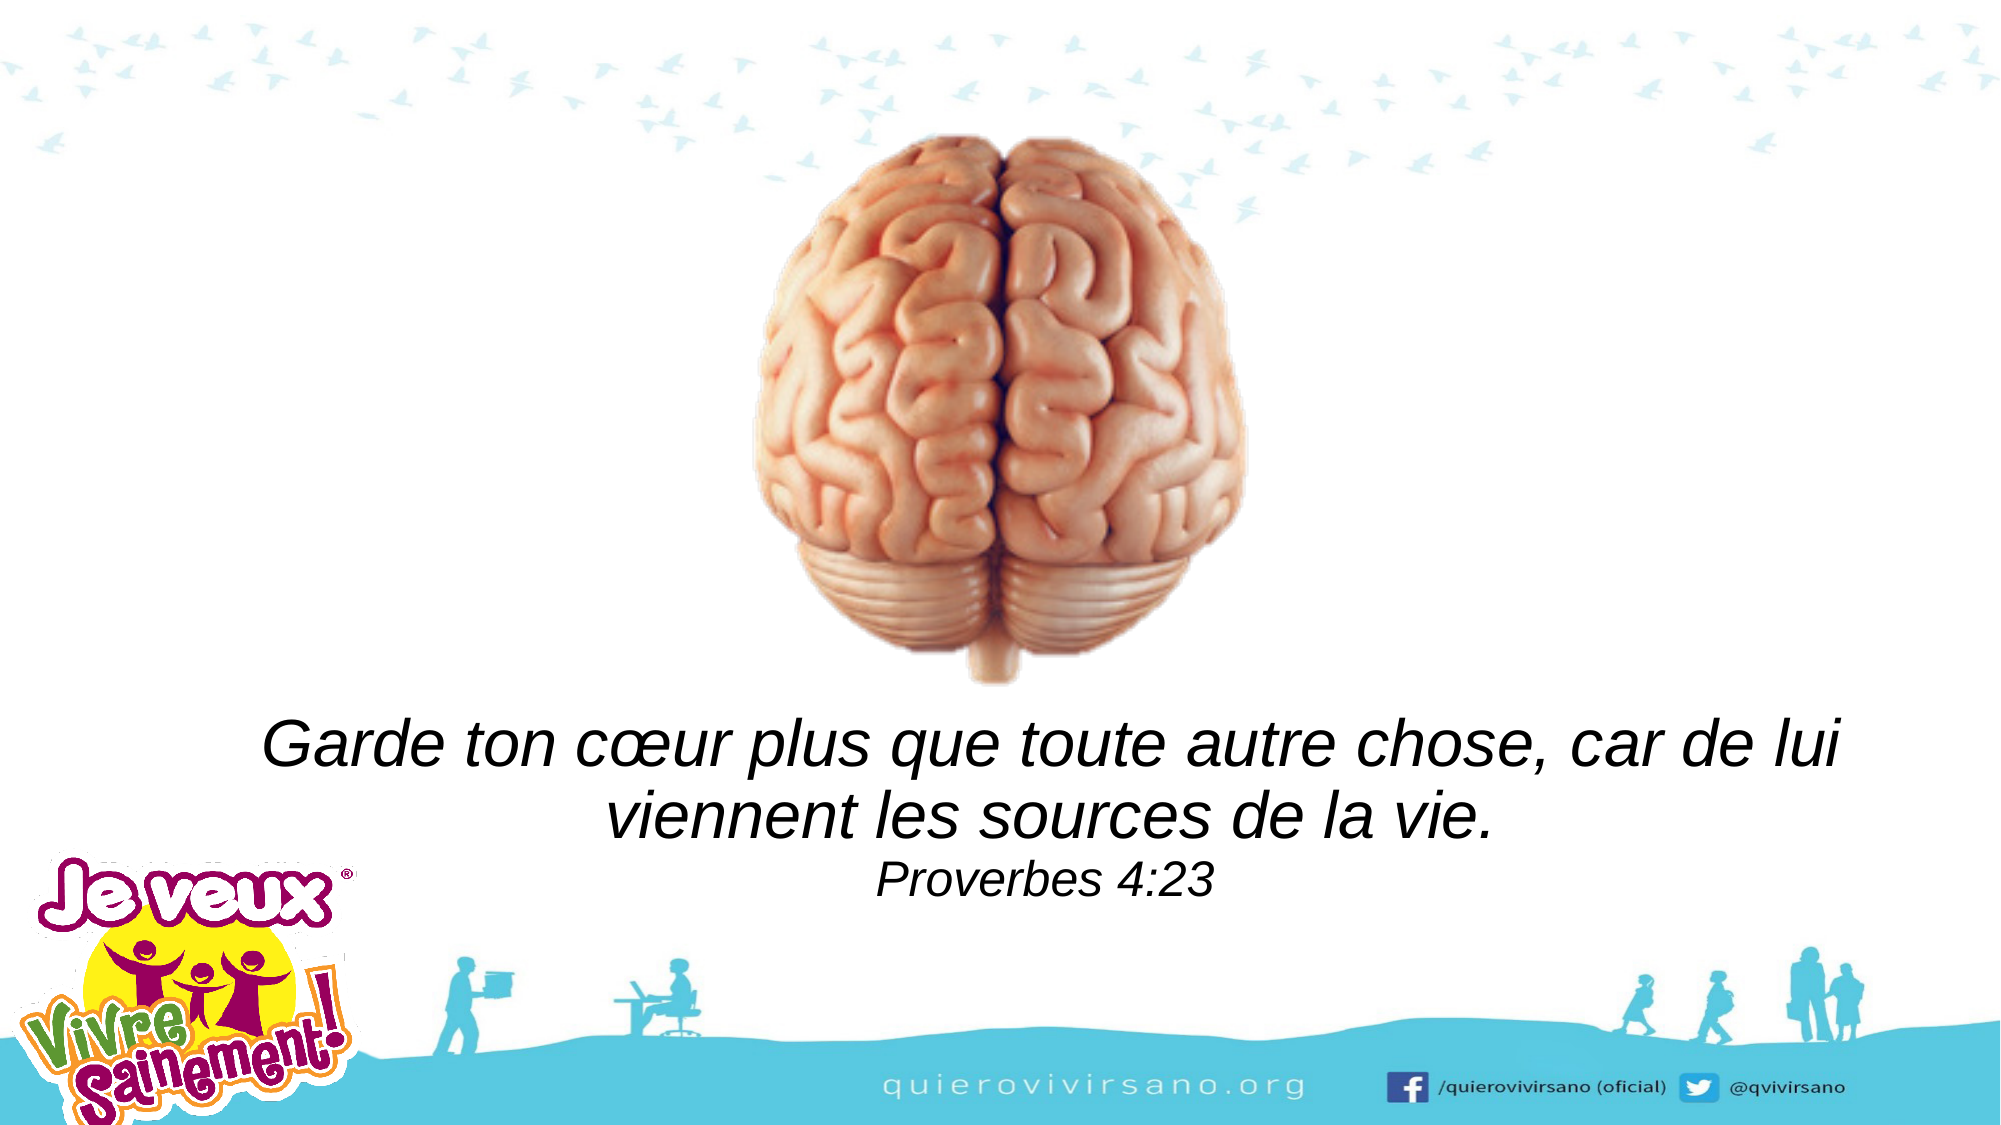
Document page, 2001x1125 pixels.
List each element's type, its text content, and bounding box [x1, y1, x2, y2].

picture [0, 0, 2001, 1125]
title Garde ton cœur plus que toute autre chose, car de lui viennent les sources de la vie. Proverbes 4:23 [218, 523, 1886, 915]
